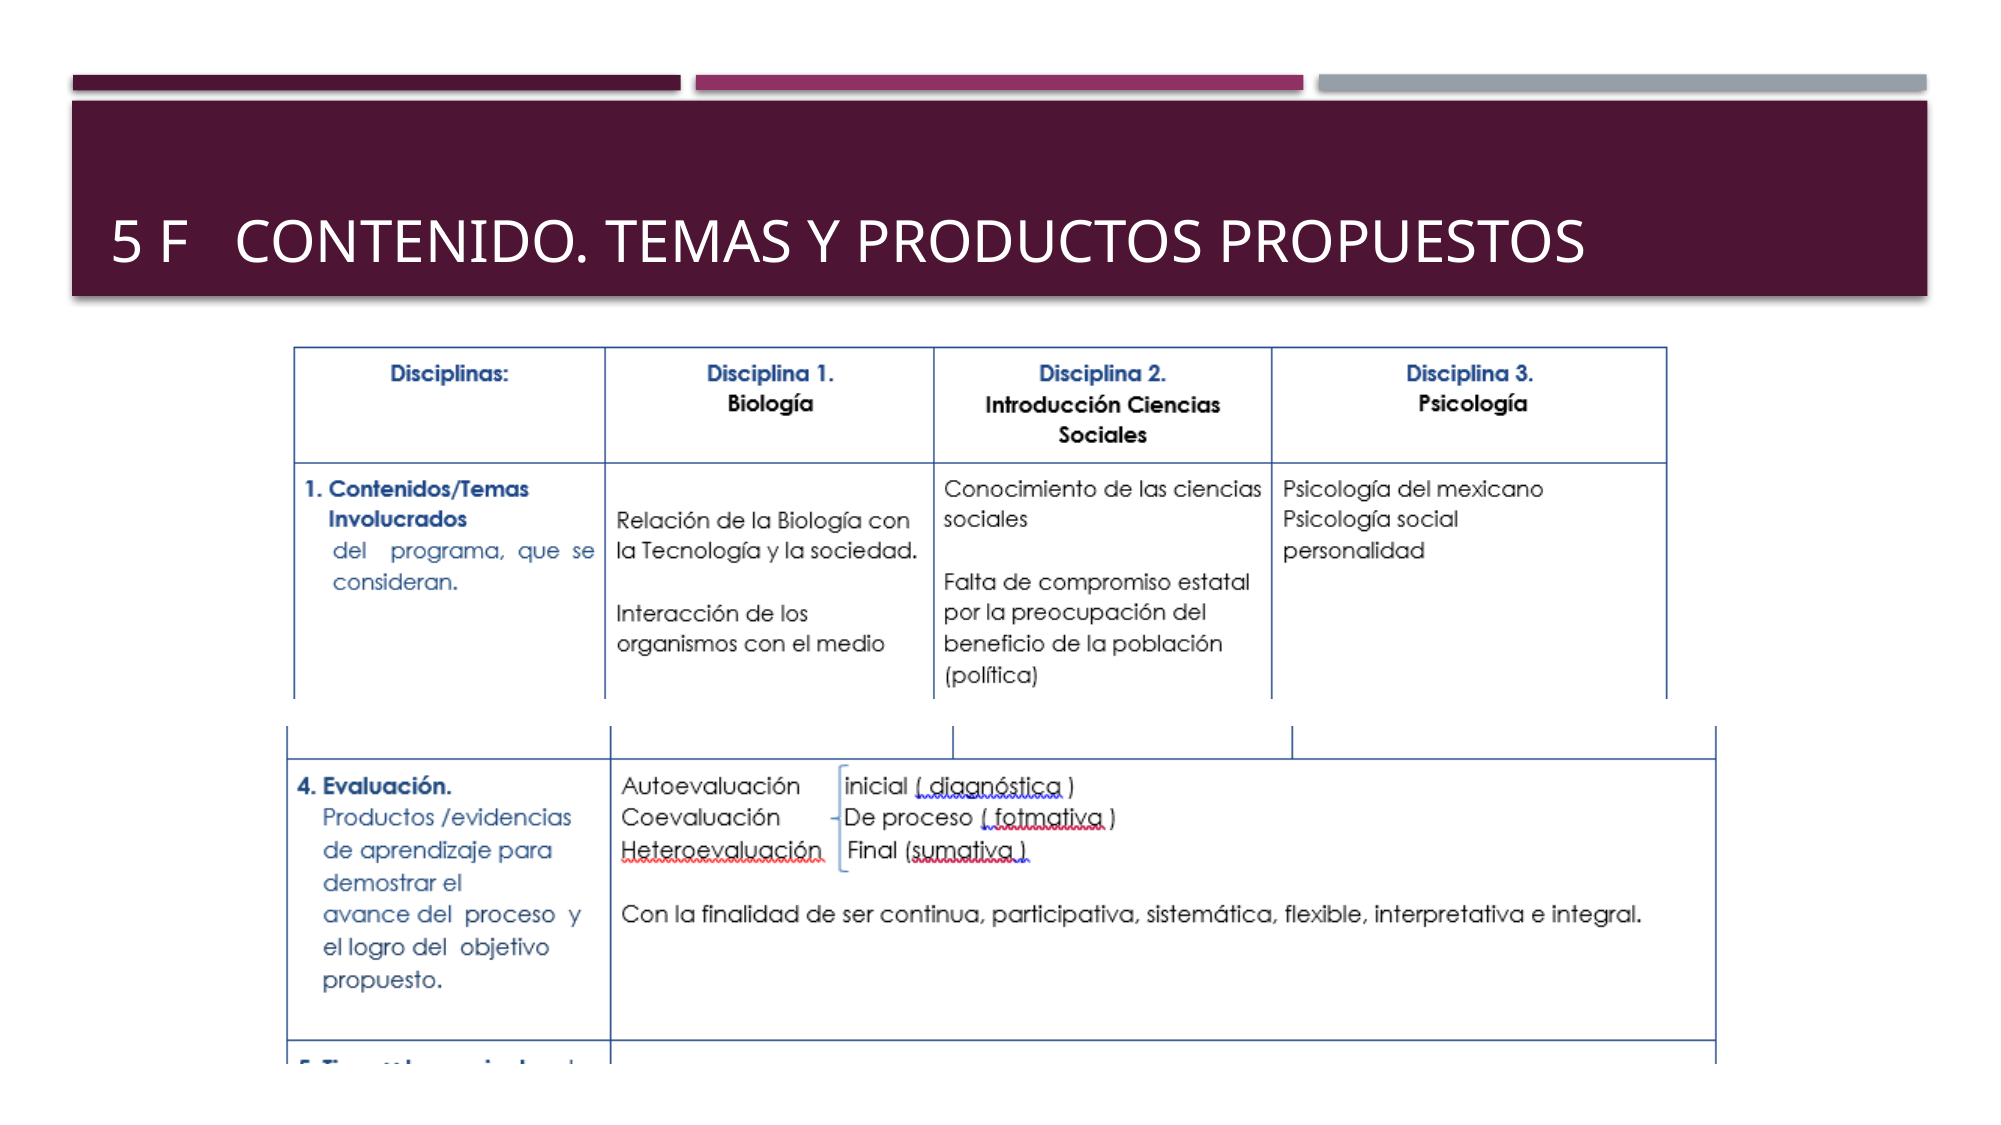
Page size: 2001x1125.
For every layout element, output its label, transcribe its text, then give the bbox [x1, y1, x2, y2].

title 5 F CONTENIDO. TEMAS Y PRODUCTOS PROPUESTOS [95, 115, 1905, 282]
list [251, 725, 1749, 1064]
picture [236, 324, 1704, 699]
